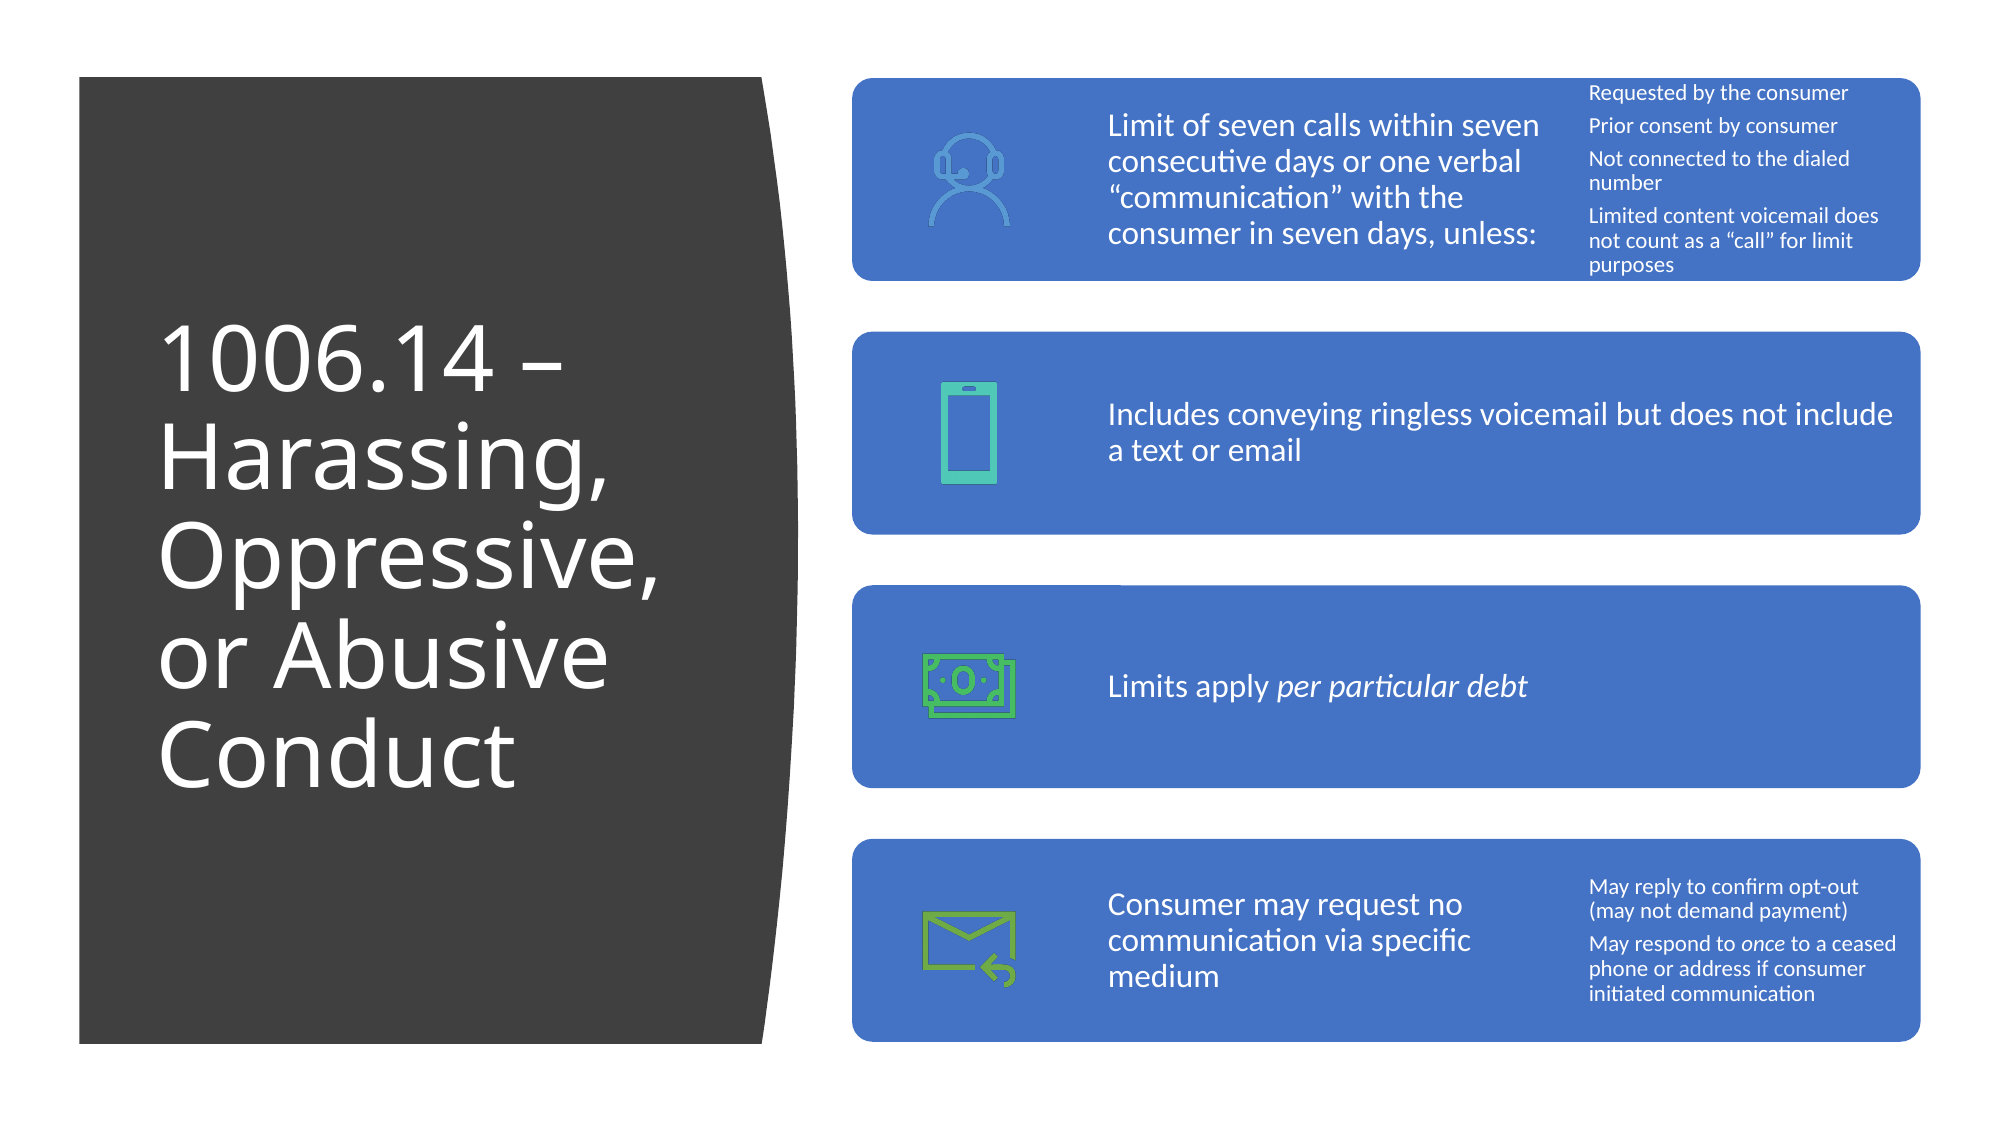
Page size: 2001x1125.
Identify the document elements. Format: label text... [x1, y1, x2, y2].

title 1006.14 – Harassing, Oppressive, or Abusive Conduct [141, 166, 702, 953]
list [852, 77, 1921, 1043]
text_box [78, 76, 800, 1045]
